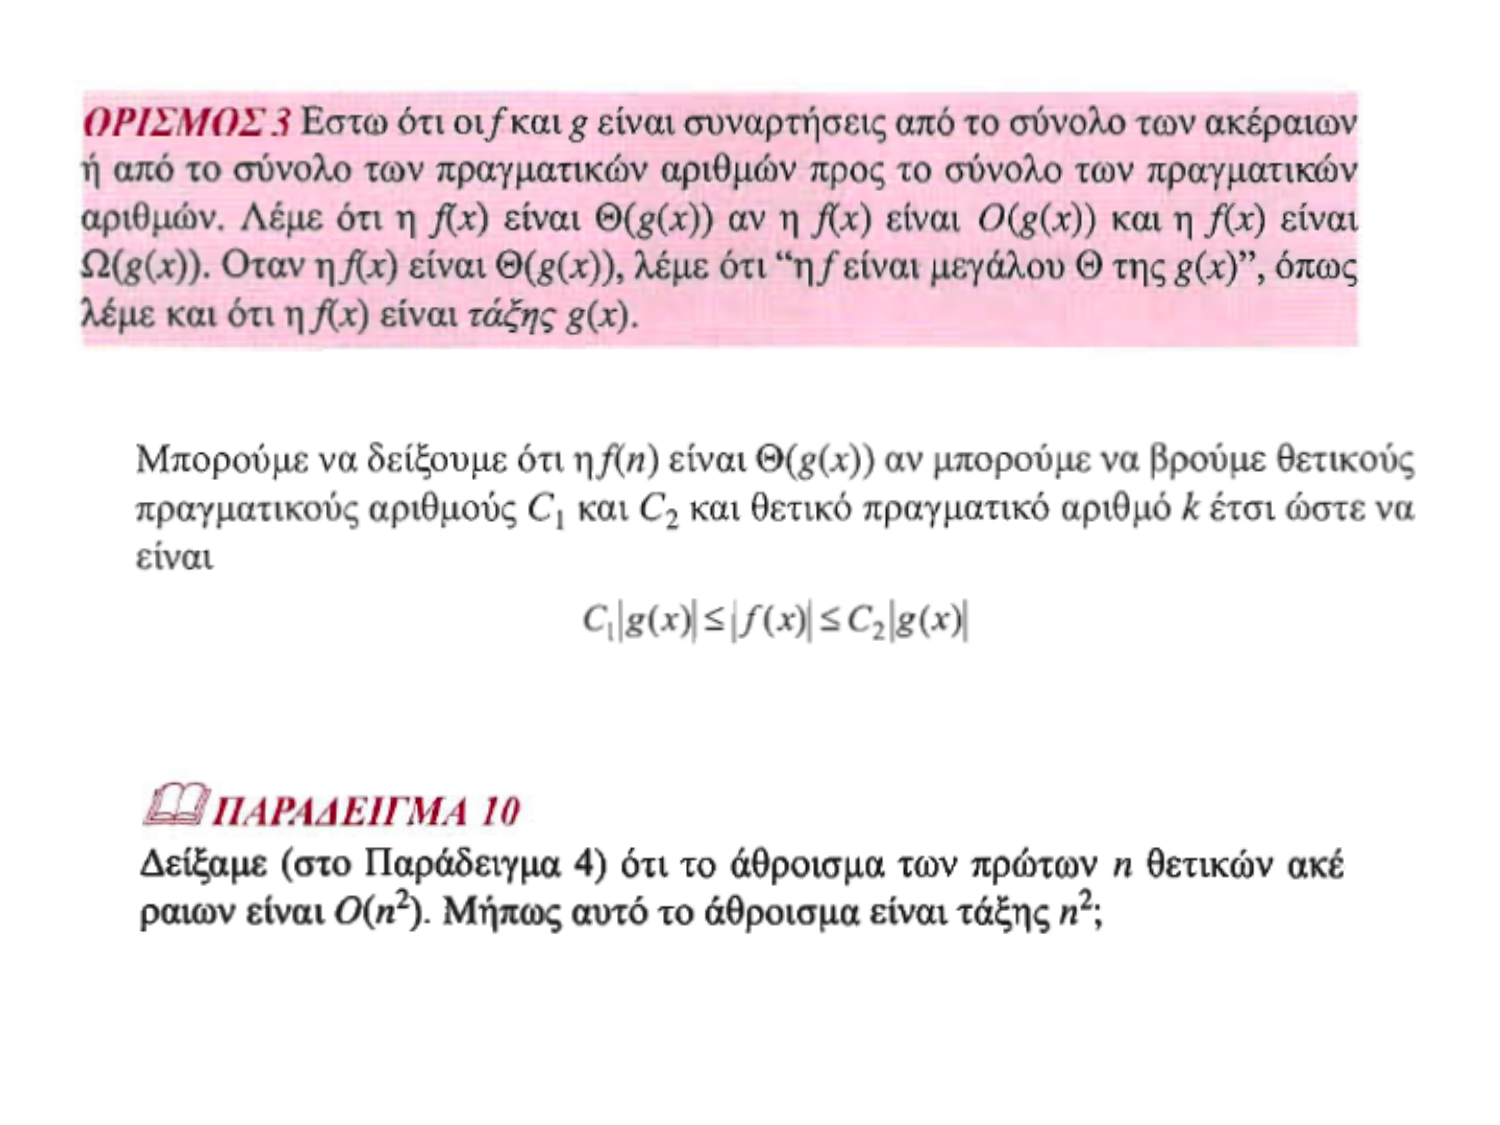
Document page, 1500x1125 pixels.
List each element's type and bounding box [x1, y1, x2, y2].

picture [58, 385, 1445, 664]
picture [35, 55, 1460, 379]
picture [96, 756, 1346, 956]
